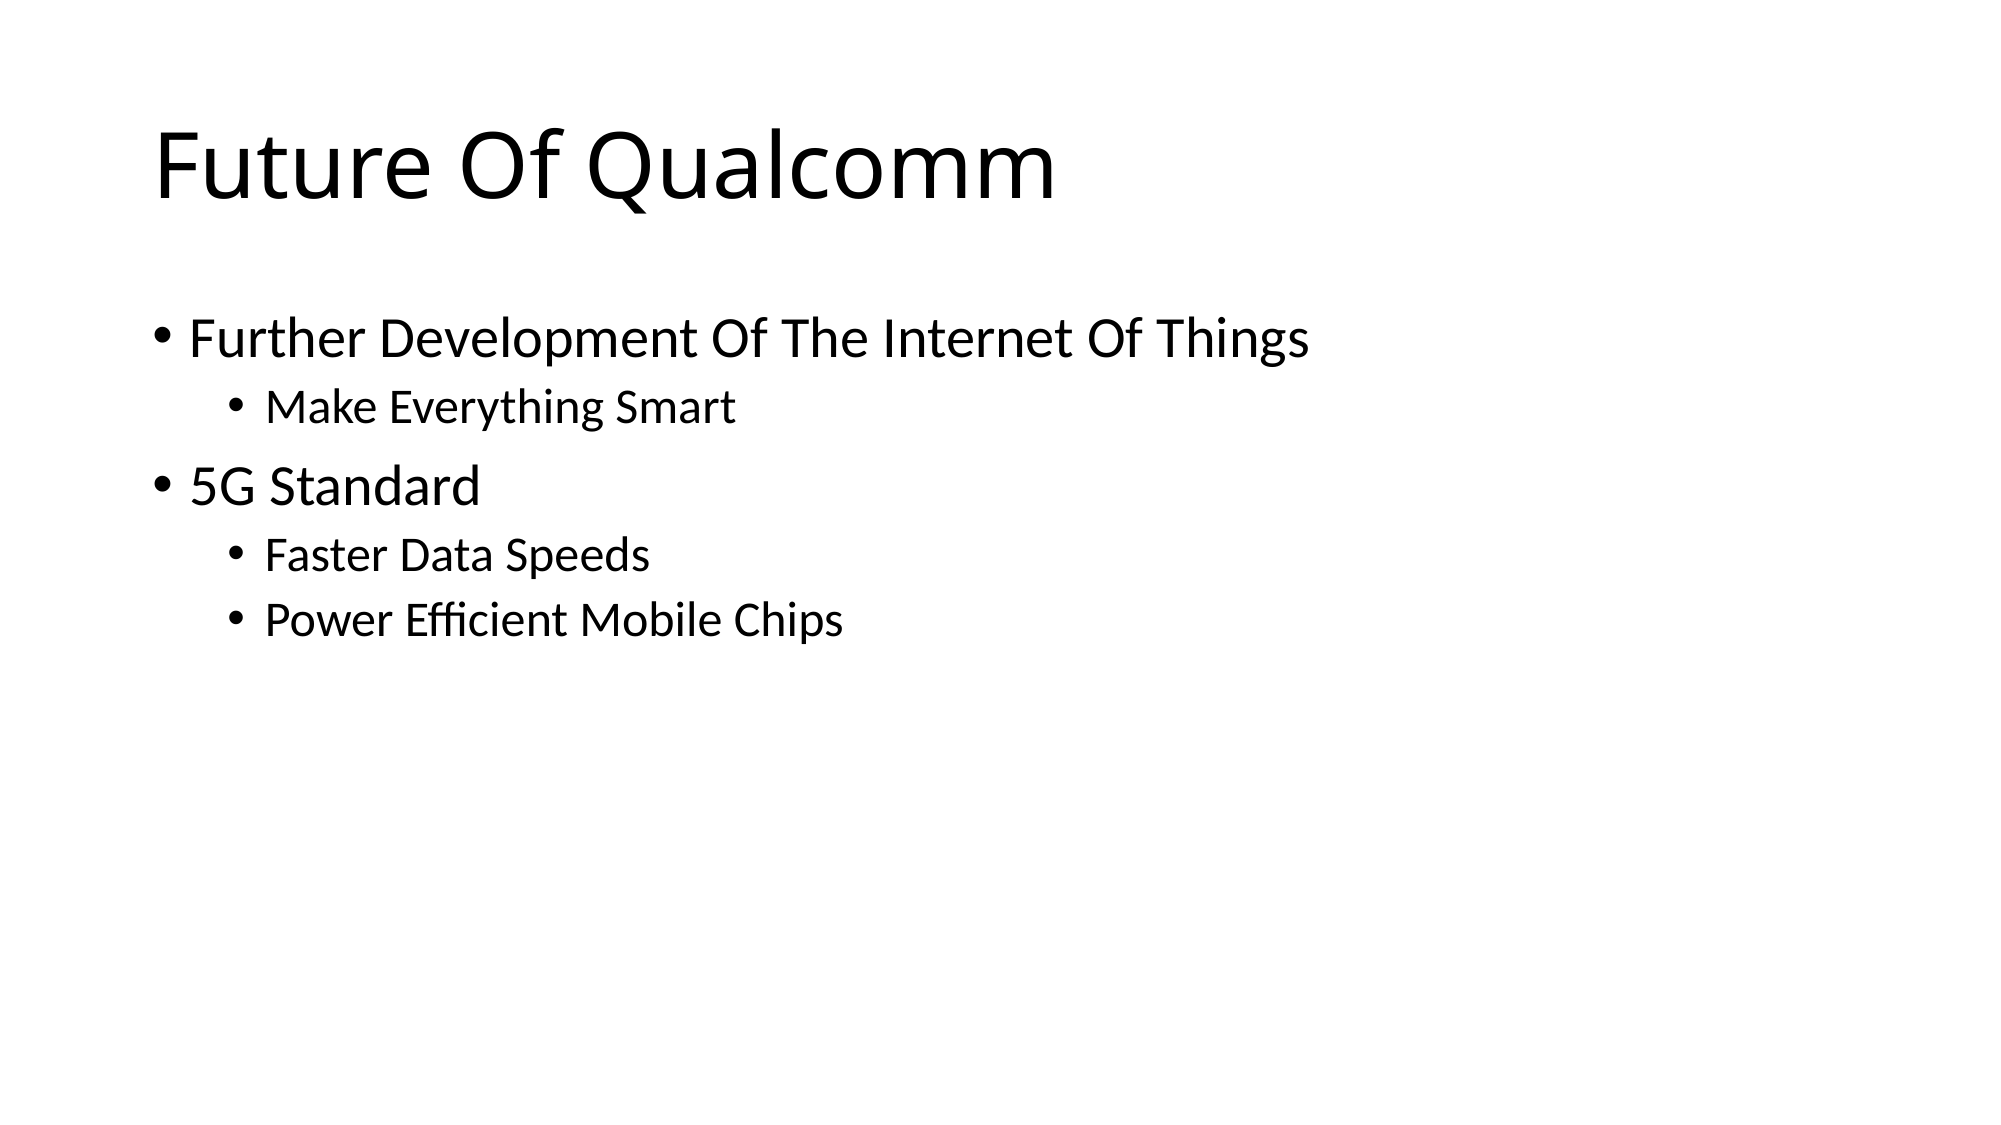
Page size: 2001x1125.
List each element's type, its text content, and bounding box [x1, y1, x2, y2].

list Further Development Of The Internet Of Things Make Everything Smart 5G Standard Faster Data Speeds Power Efficient Mobile Chips [137, 299, 1863, 1014]
title Future Of Qualcomm [137, 59, 1863, 278]
